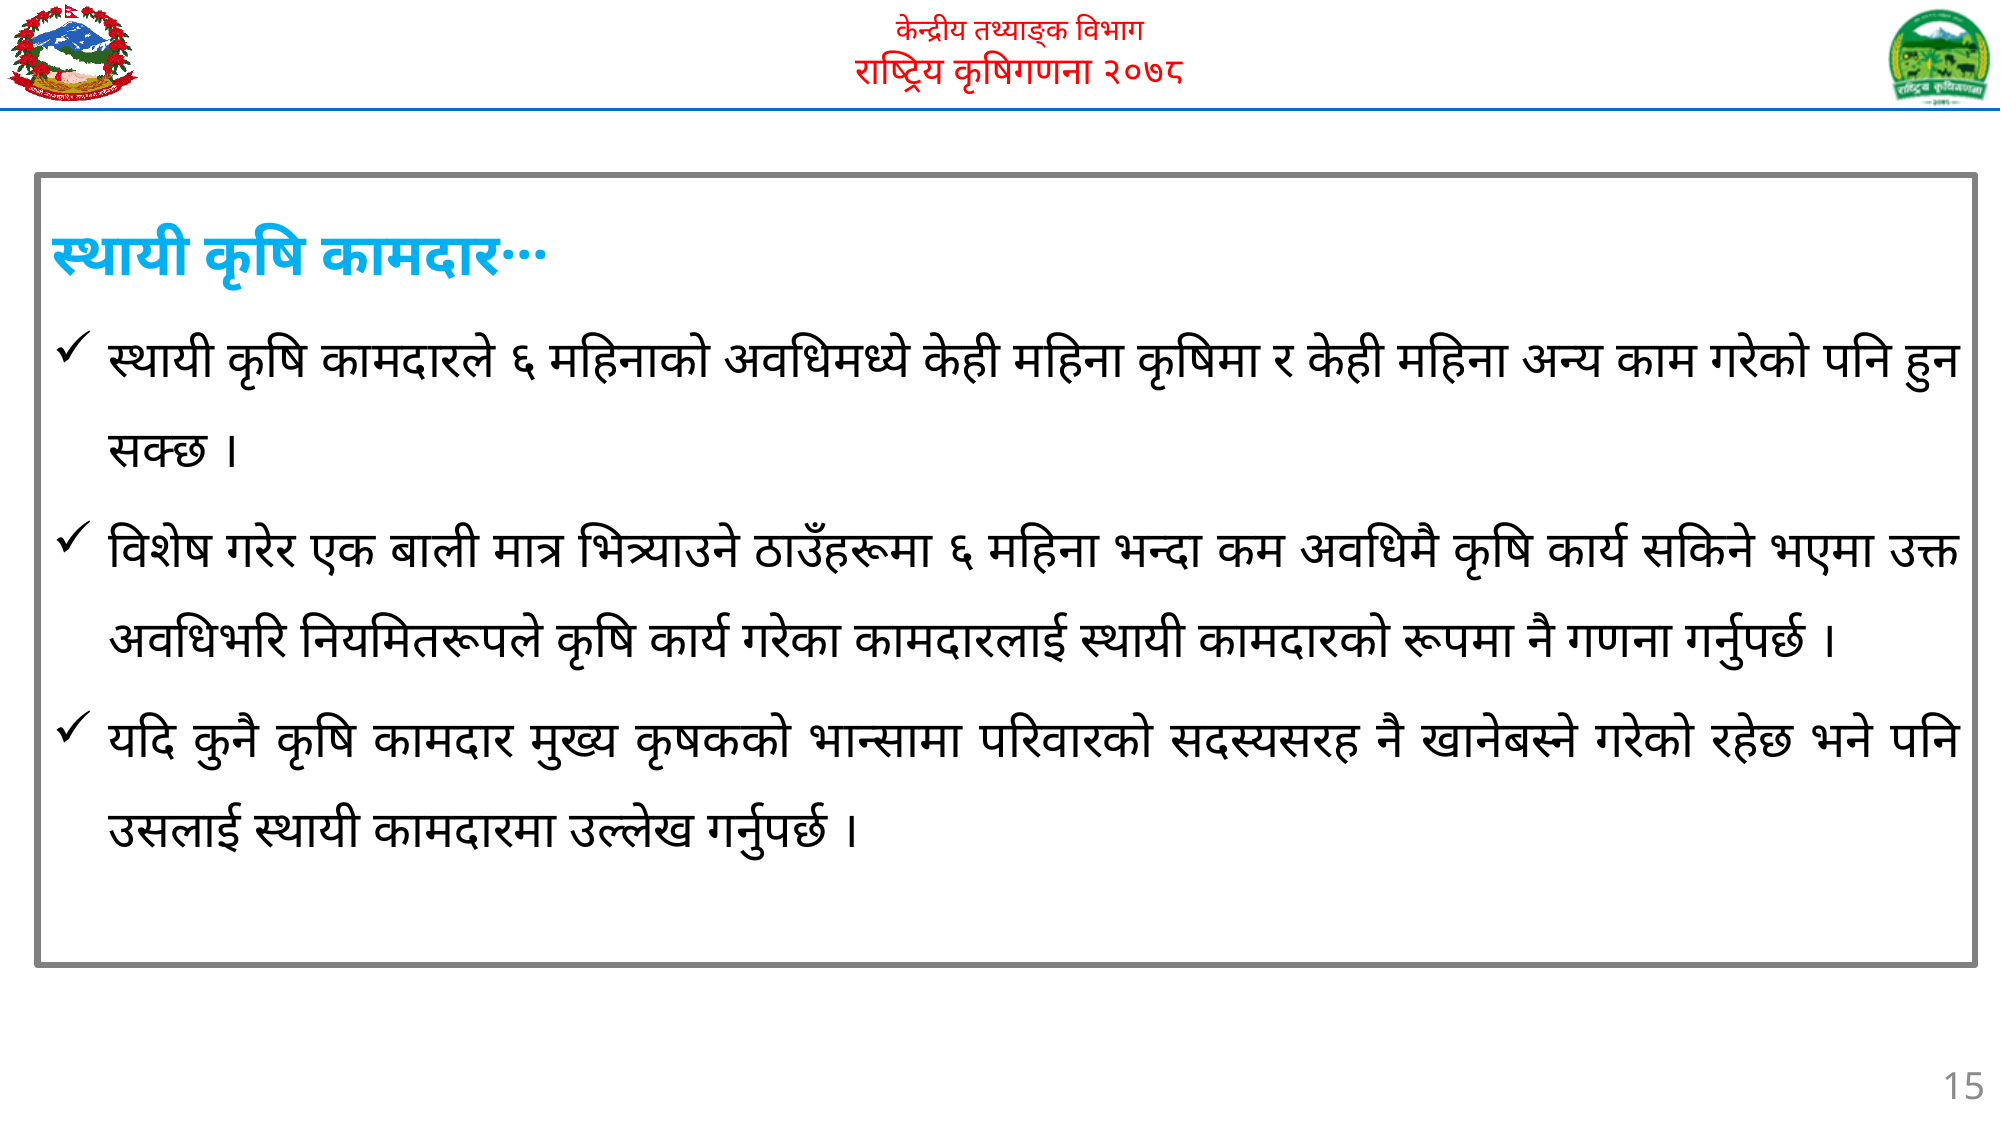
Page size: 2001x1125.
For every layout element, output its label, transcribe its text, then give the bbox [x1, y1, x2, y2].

list स्थायी कृषि कामदार··· स्थायी कृषि कामदारले ६ महिनाको अवधिमध्ये केही महिना कृषिमा र केही महिना अन्य काम गरेको पनि हुन सक्छ । विशेष गरेर एक बाली मात्र भित्र्याउने ठाउँहरूमा ६ महिना भन्दा कम अवधिमै कृषि कार्य सकिने भएमा उक्त अवधिभरि नियमितरूपले कृषि कार्य गरेका कामदारलाई स्थायी कामदारको रूपमा नै गणना गर्नुपर्छ । यदि कुनै कृषि कामदार मुख्य कृषकको भान्सामा परिवारको सदस्यसरह नै खानेबस्ने गरेको रहेछ भने पनि उसलाई स्थायी कामदारमा उल्लेख गर्नुपर्छ । [37, 174, 1975, 965]
slide_number 15 [1887, 1050, 2000, 1125]
picture [7, 4, 138, 101]
picture [1887, 4, 1993, 108]
